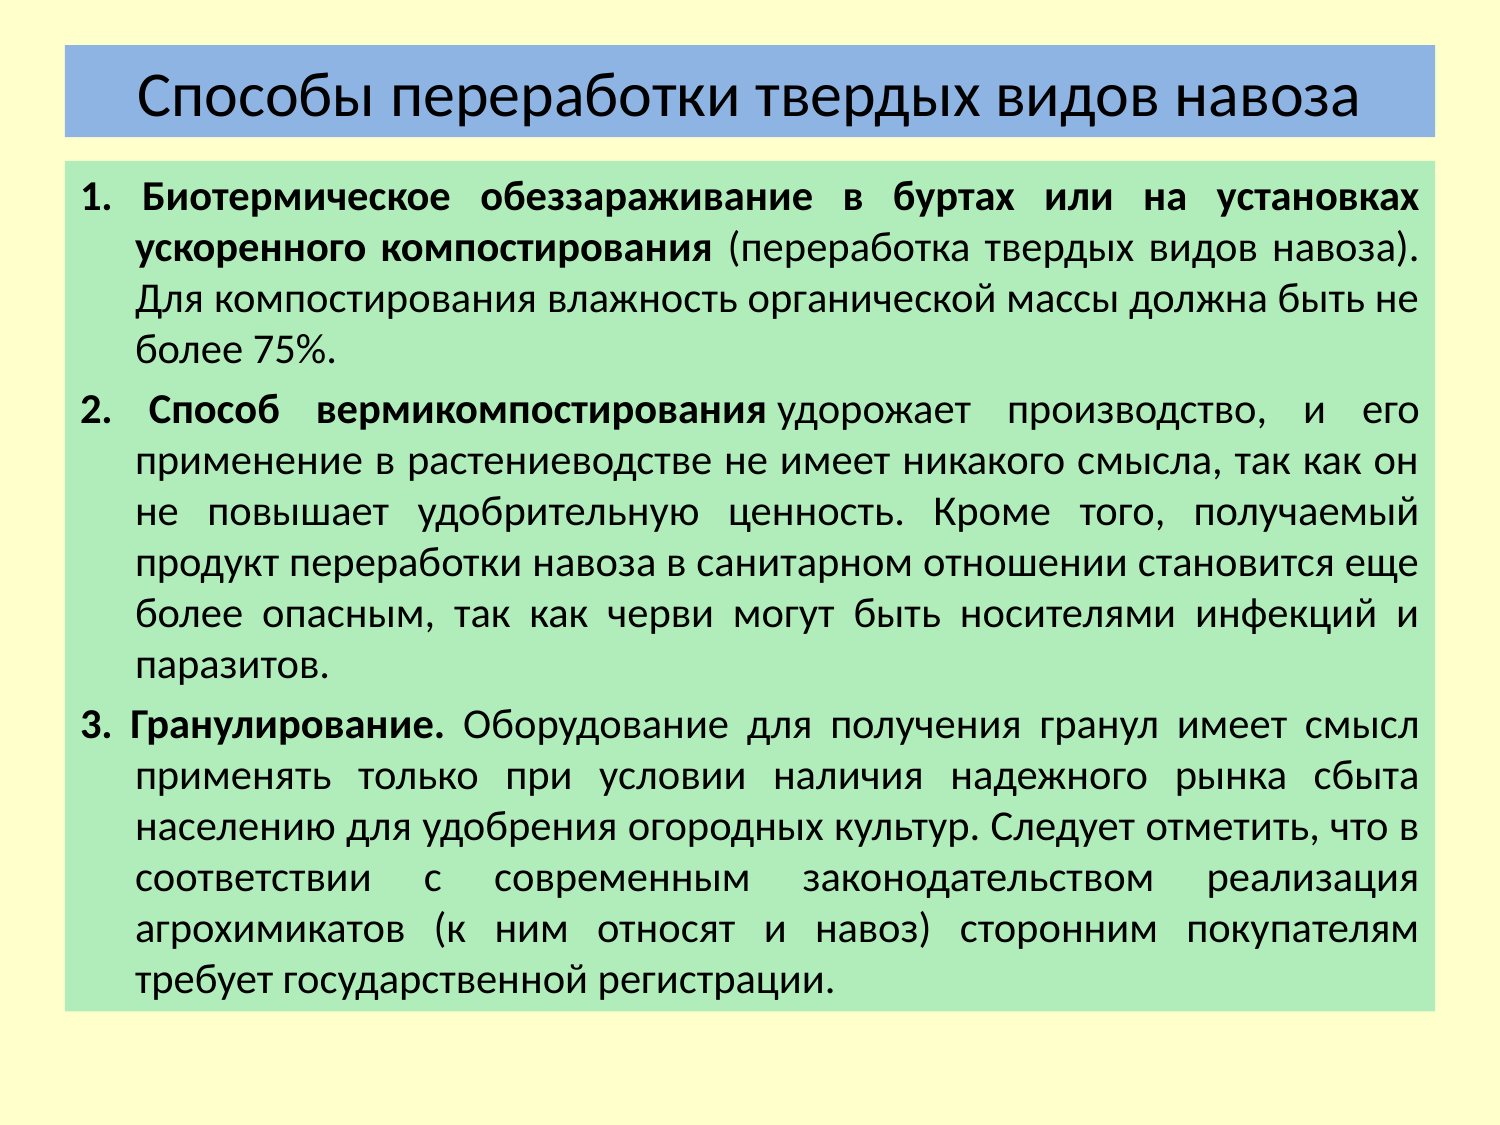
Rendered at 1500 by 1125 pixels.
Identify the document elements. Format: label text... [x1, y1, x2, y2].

title Способы переработки твердых видов навоза [64, 45, 1436, 138]
text_box 1. Биотермическое обеззараживание в буртах или на установках ускоренного компостирования (переработка твердых видов навоза). Для компостирования влажность органической массы должна быть не более 75%. 2. Способ вермикомпостирования удорожает производство, и его применение в растениеводстве не имеет никакого смысла, так как он не повышает удобрительную ценность. Кроме того, получаемый продукт переработки навоза в санитарном отношении становится еще более опасным, так как черви могут быть носителями инфекций и паразитов. 3. Гранулирование. Оборудование для получения гранул имеет смысл применять только при условии наличия надежного рынка сбыта населению для удобрения огородных культур. Следует отметить, что в соответствии с современным законодательством реализация агрохимикатов (к ним относят и навоз) сторонним покупателям требует государственной регистрации. [64, 160, 1436, 1012]
